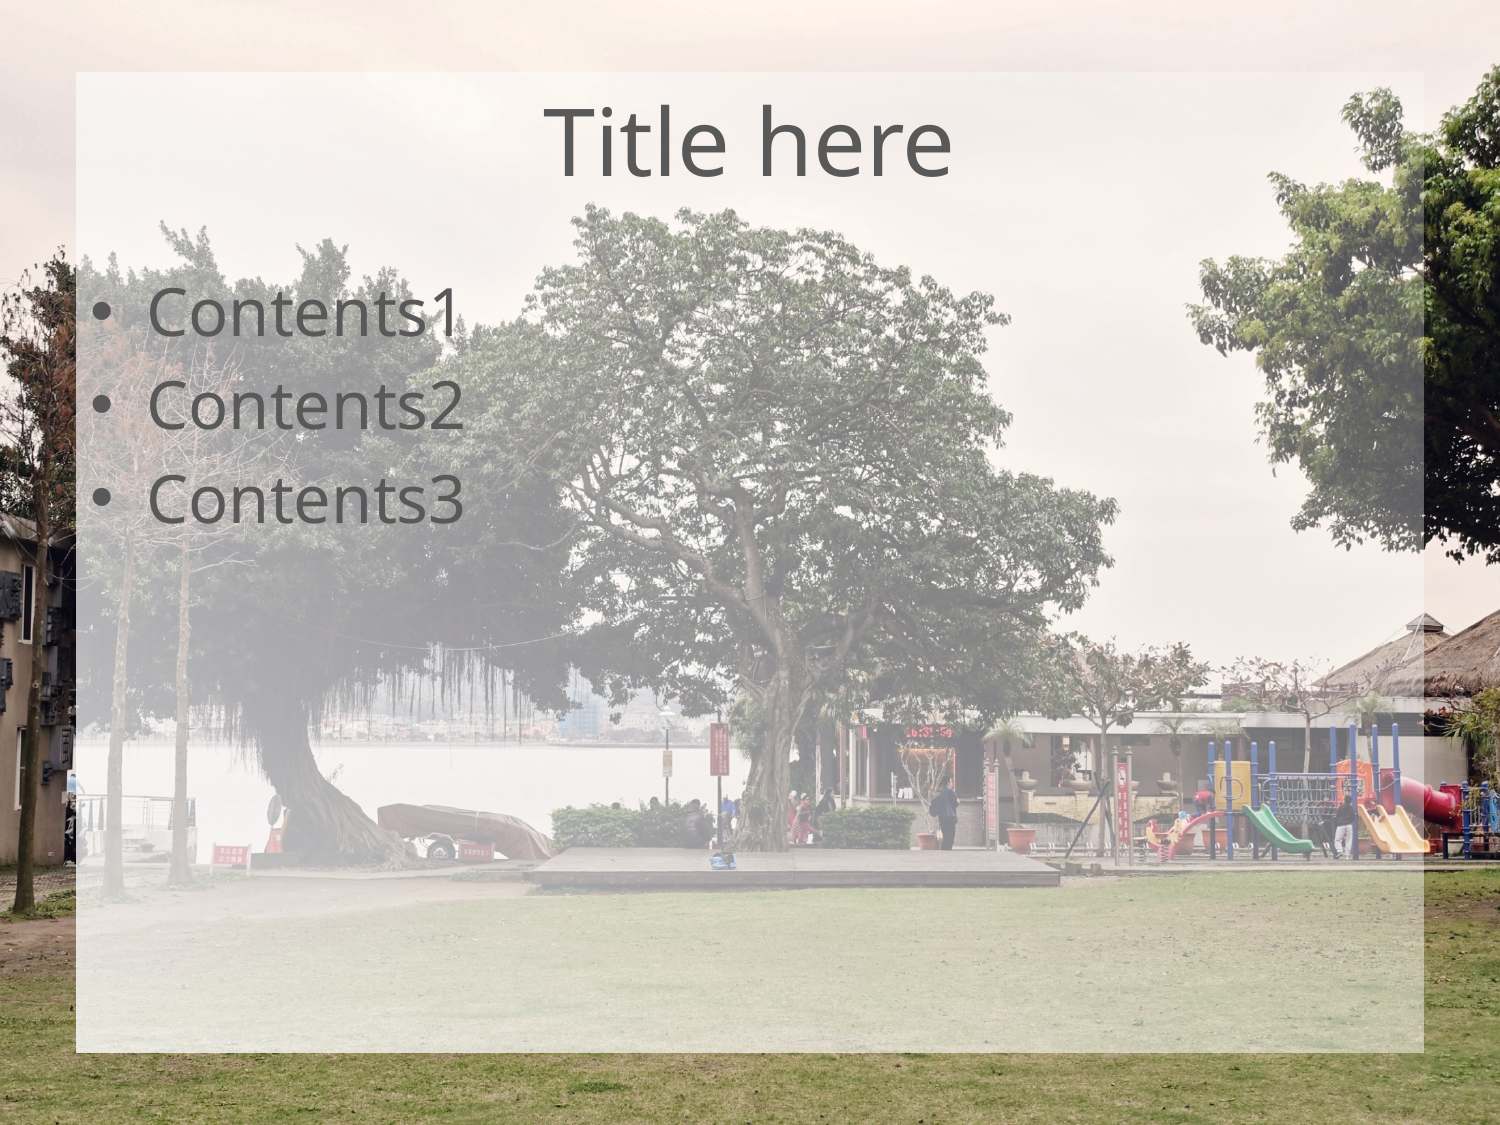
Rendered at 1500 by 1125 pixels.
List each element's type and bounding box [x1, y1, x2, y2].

text_box [0, 0, 1500, 1125]
